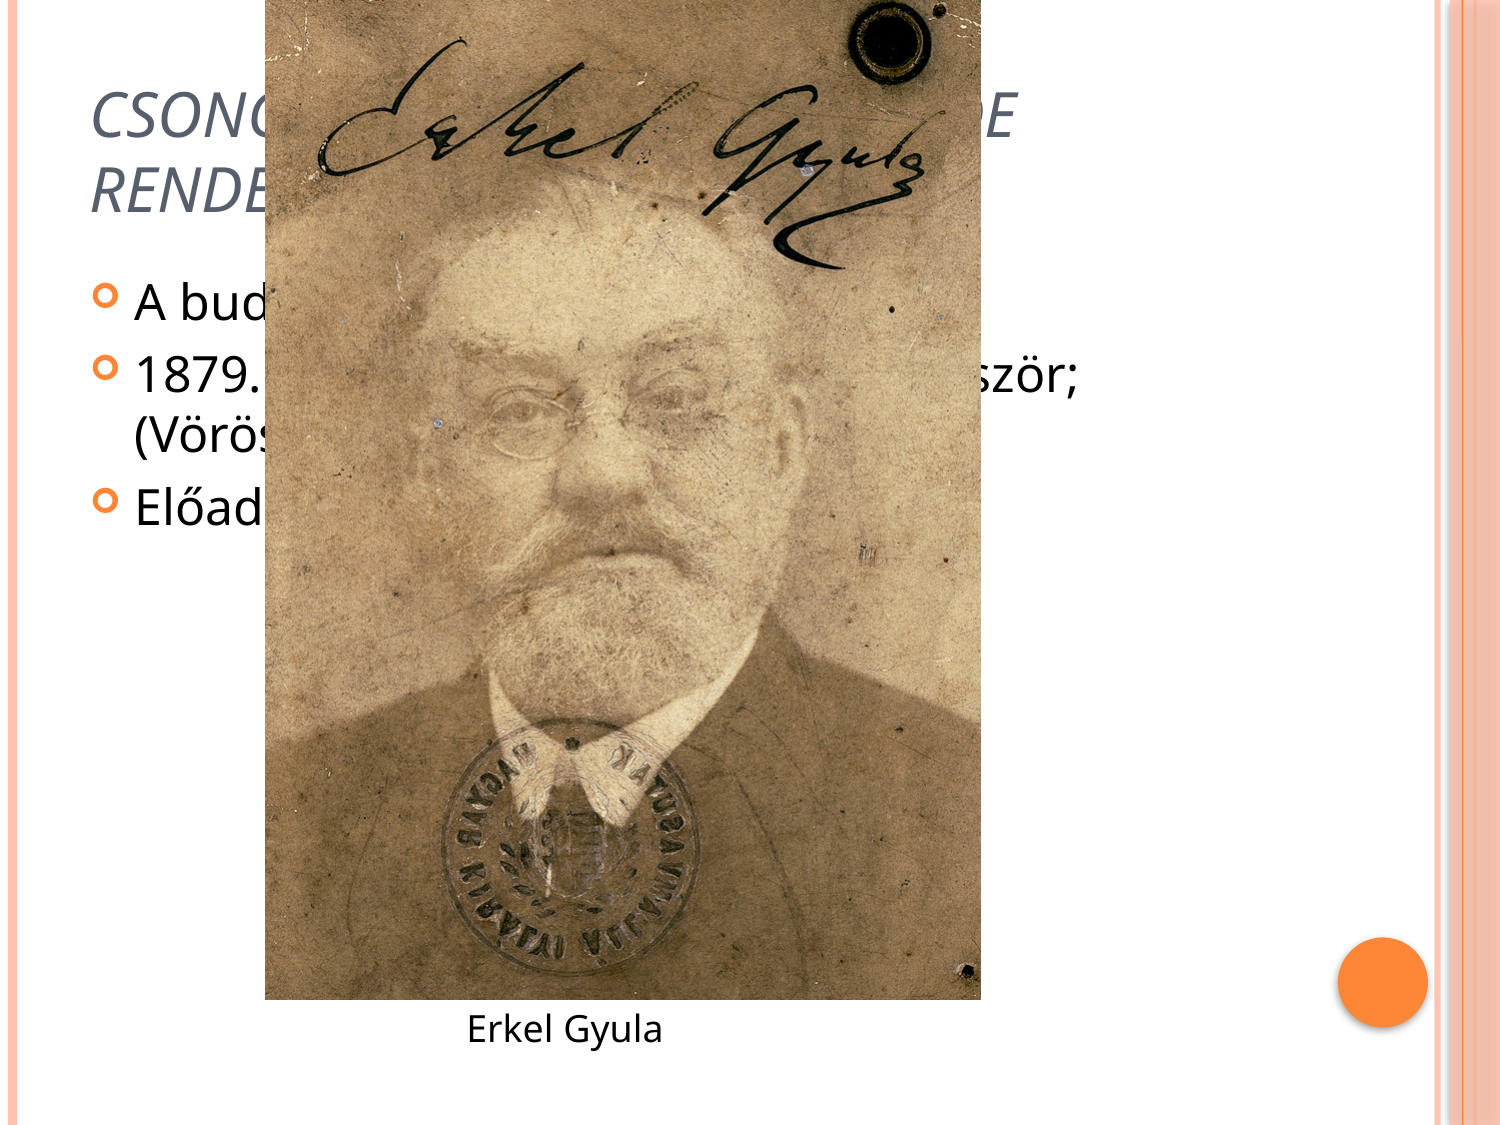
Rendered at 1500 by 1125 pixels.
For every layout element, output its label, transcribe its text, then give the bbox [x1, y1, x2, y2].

picture [265, 0, 981, 1000]
text_box Erkel Gyula [451, 1009, 724, 1058]
title Csongor és Tünde, Paulay Ede rendezése által: [987, 45, 1300, 233]
title Csongor és Tünde, Paulay Ede rendezése által: [75, 45, 259, 233]
list A budapesti Nemzeti Színházban 1879. december 1-jén játszották először; (Vörösmarty M. születésnapja) Előadás kísérőzenéje: Erkel Gyula [75, 262, 1300, 1062]
